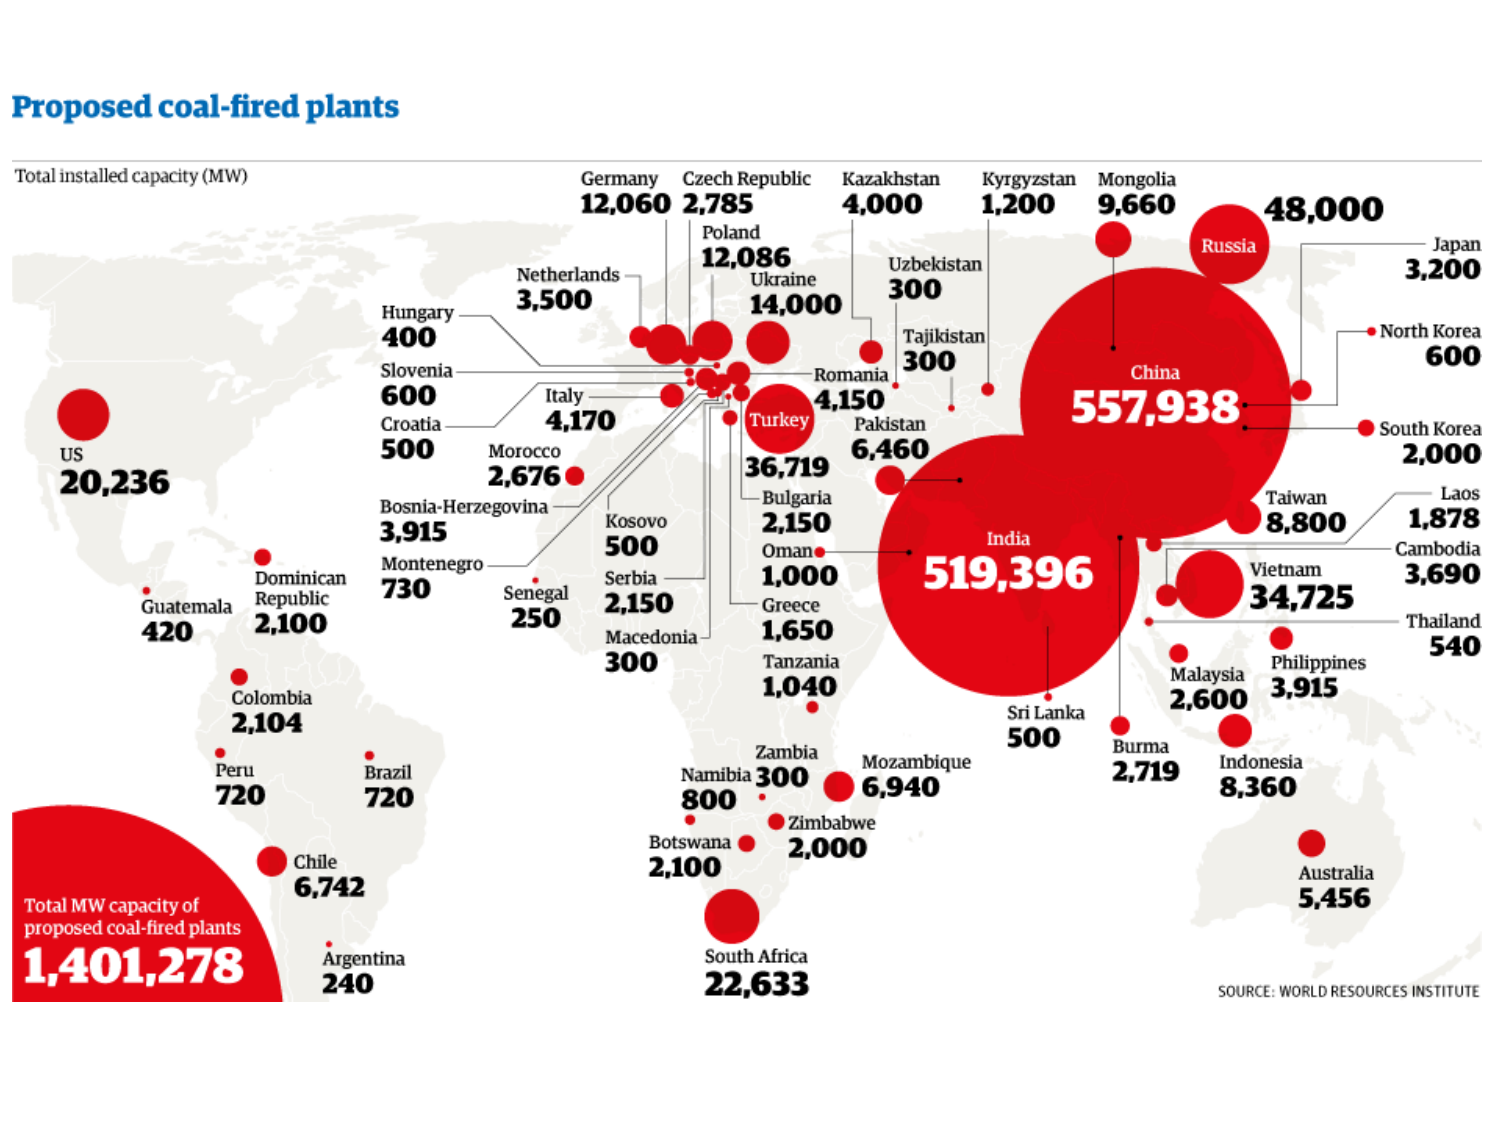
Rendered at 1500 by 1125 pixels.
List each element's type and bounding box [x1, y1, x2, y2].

picture [12, 87, 1482, 1002]
